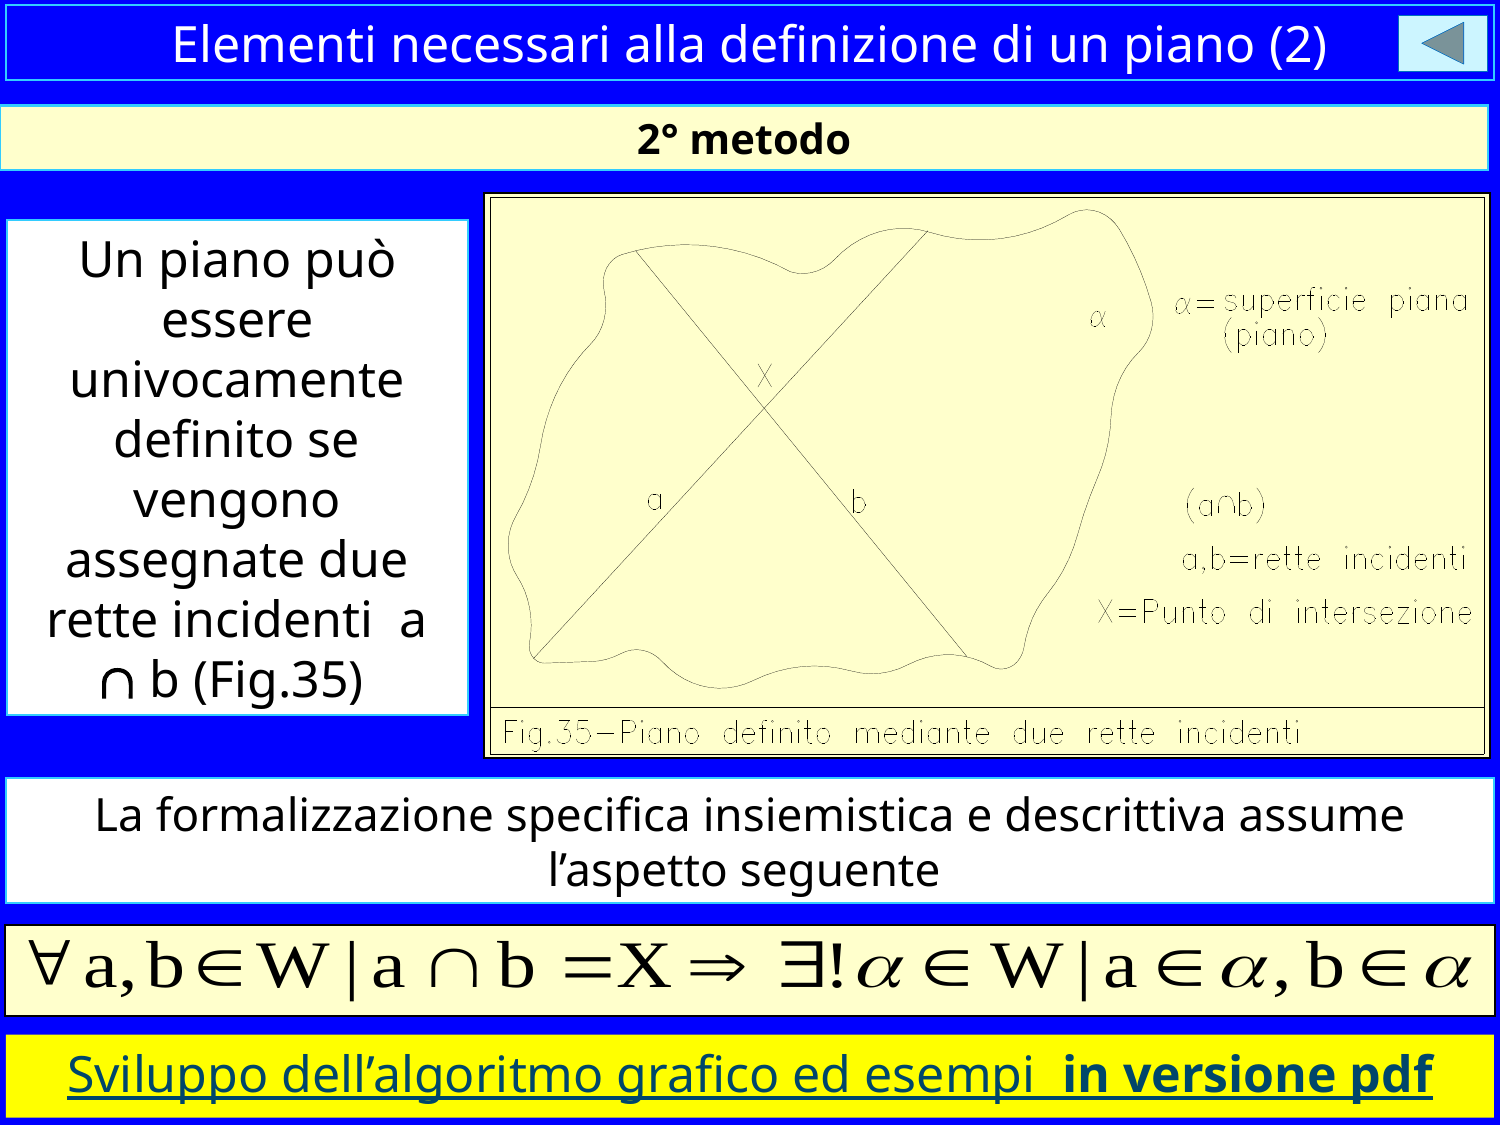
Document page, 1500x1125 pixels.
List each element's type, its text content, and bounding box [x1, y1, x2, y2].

text_box Un piano può essere univocamente definito se vengono assegnate due rette incidenti a Ç b (Fig.35) [6, 559, 468, 716]
text_box 2° metodo [0, 105, 1489, 171]
text_box [1398, 15, 1488, 72]
text_box La formalizzazione specifica insiemistica e descrittiva assume l’aspetto seguente [5, 777, 1494, 903]
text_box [5, 925, 1495, 1015]
text_box Un piano può essere univocamente definito se vengono assegnate due rette incidenti a Ç b (Fig.35) [6, 220, 468, 558]
text_box Elementi necessari alla definizione di un piano (2) [5, 5, 1494, 80]
text_box Sviluppo dell’algoritmo grafico ed esempi in versione pdf [5, 1034, 1494, 1118]
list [484, 194, 1490, 757]
